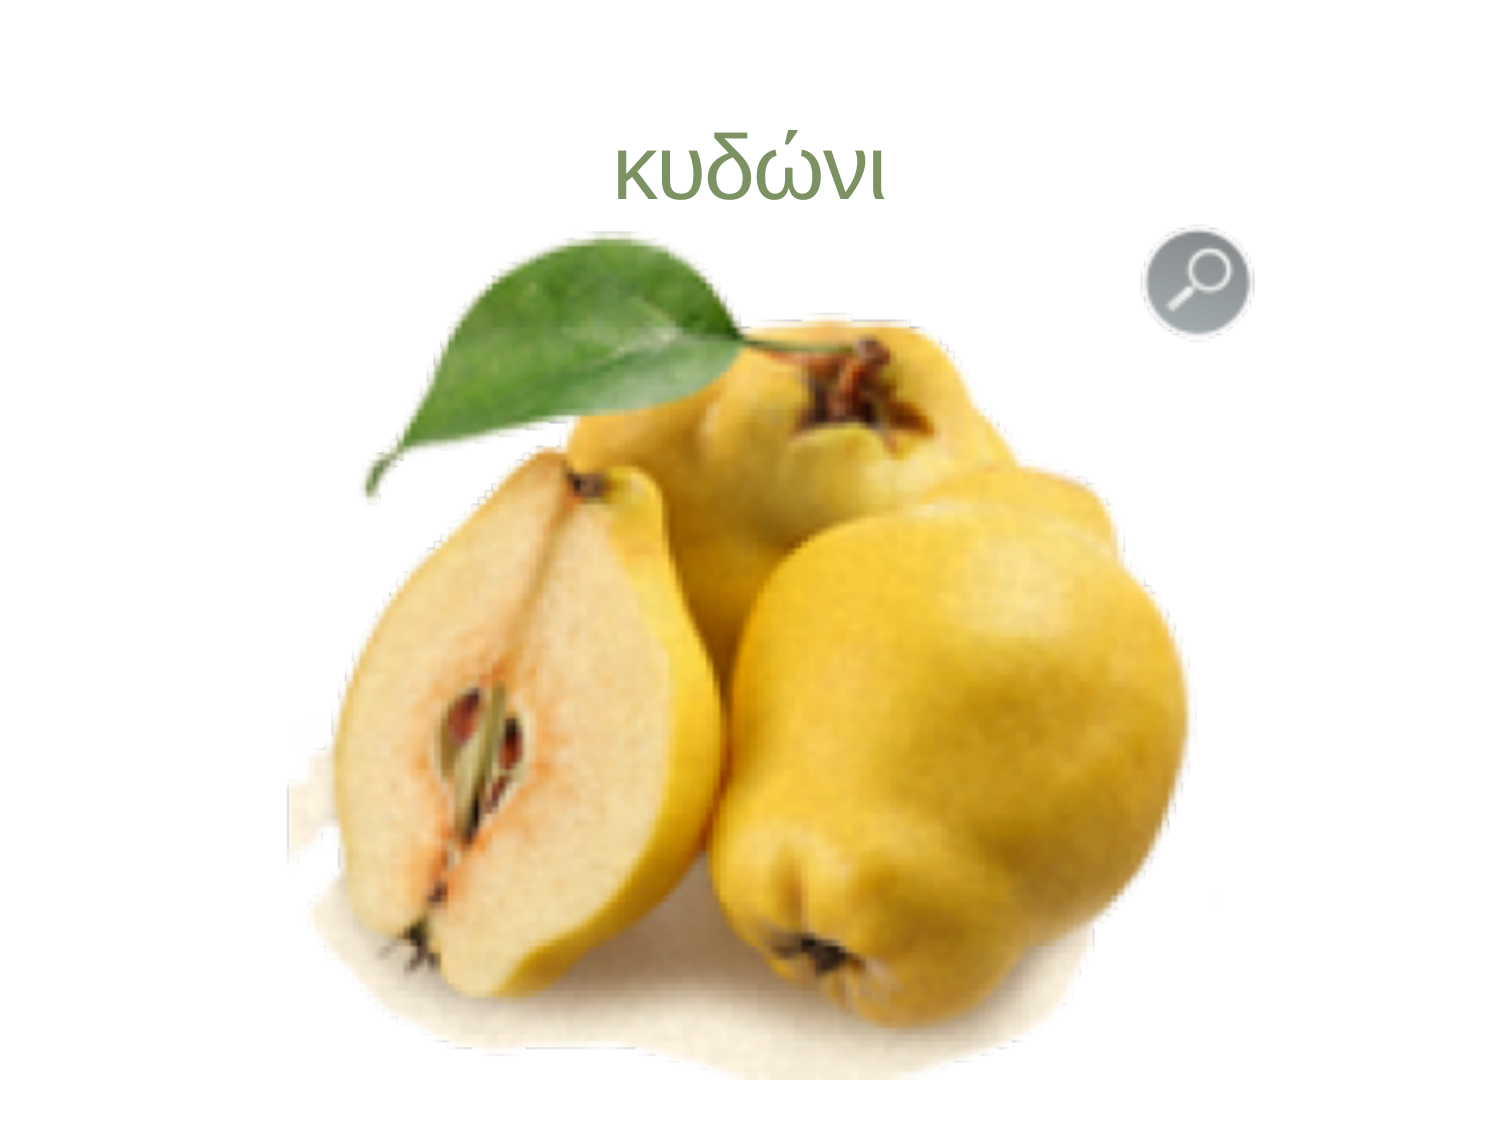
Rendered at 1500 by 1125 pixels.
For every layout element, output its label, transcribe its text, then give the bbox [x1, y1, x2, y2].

title κυδώνι [74, 24, 1425, 225]
picture [194, 198, 1282, 1080]
